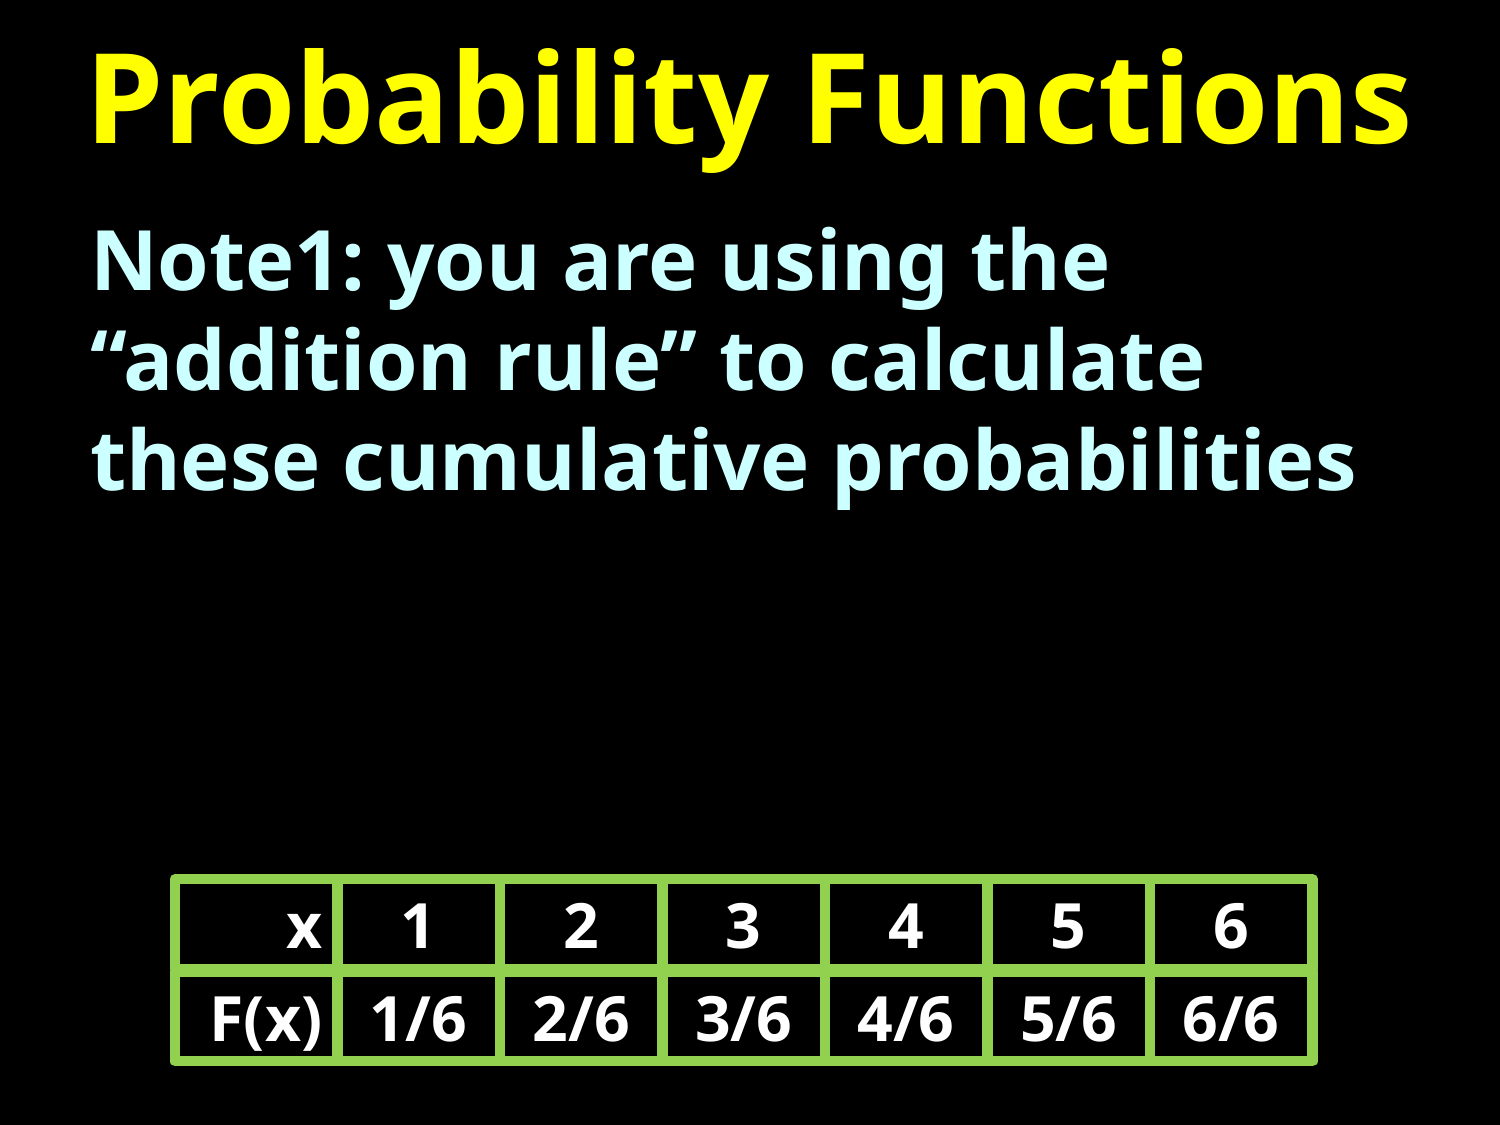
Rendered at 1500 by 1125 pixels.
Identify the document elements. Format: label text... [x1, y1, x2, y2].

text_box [174, 878, 1313, 1063]
title Probability Functions [0, 0, 1500, 188]
list Note1: you are using the “addition rule” to calculate these cumulative probabilities [75, 200, 1425, 1125]
